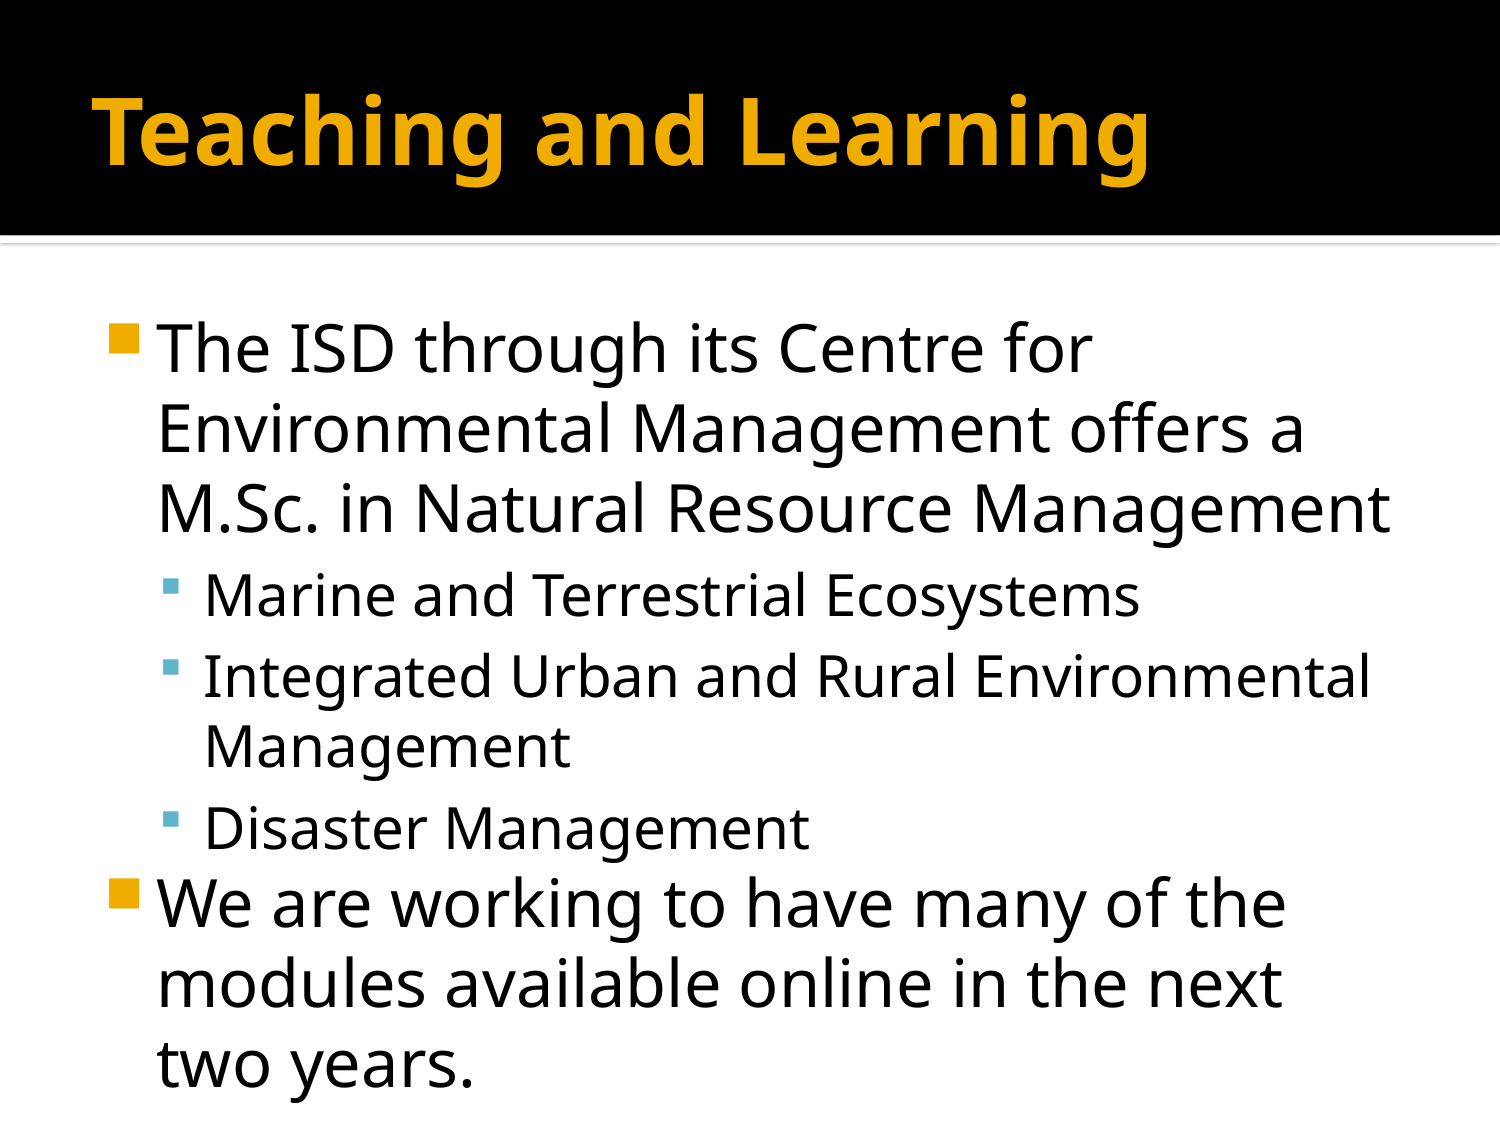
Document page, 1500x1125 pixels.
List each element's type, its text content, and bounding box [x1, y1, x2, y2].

list The ISD through its Centre for Environmental Management offers a M.Sc. in Natural Resource Management Marine and Terrestrial Ecosystems Integrated Urban and Rural Environmental Management Disaster Management We are working to have many of the modules available online in the next two years. [75, 291, 1425, 1050]
title Teaching and Learning [75, 25, 1425, 231]
